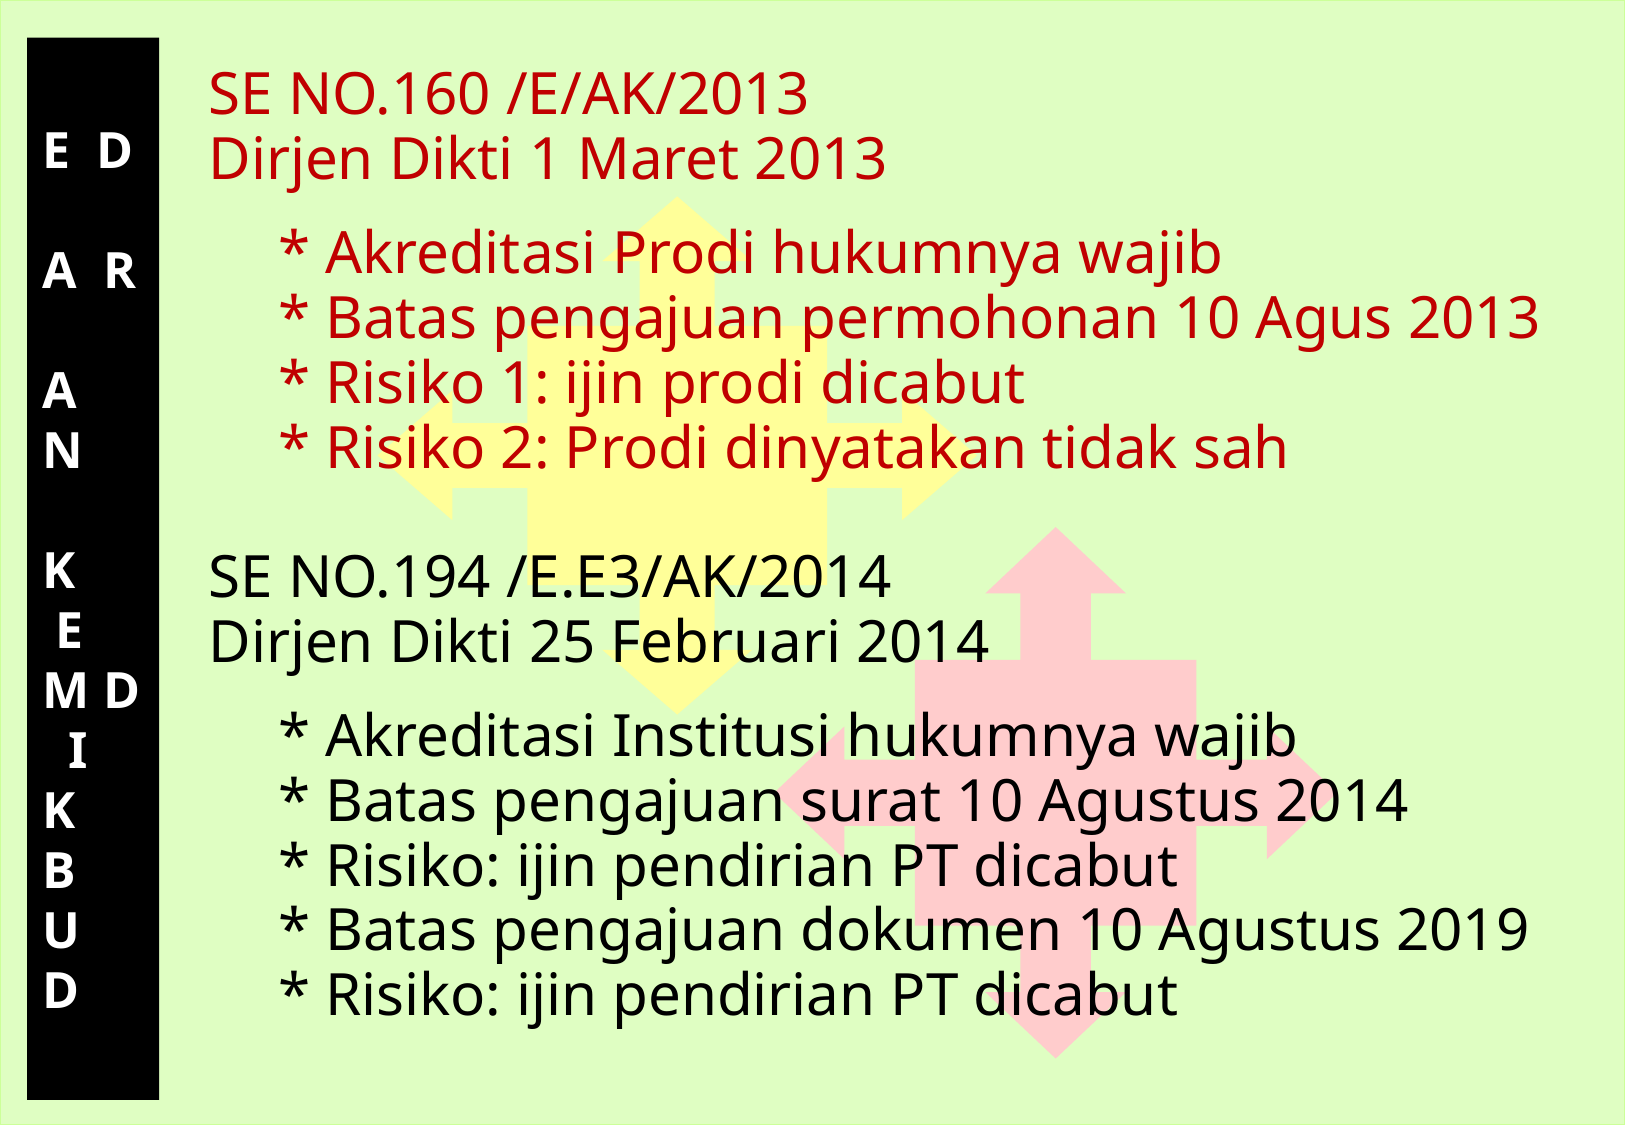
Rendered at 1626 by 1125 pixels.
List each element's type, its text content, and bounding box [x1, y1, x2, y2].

list SE NO.160 /E/AK/2013 Dirjen Dikti 1 Maret 2013 * Akreditasi Prodi hukumnya wajib * Batas pengajuan permohonan 10 Agus 2013 * Risiko 1: ijin prodi dicabut * Risiko 2: Prodi dinyatakan tidak sah SE NO.194 /E.E3/AK/2014 Dirjen Dikti 25 Februari 2014 * Akreditasi Institusi hukumnya wajib * Batas pengajuan surat 10 Agustus 2014 * Risiko: ijin pendirian PT dicabut * Batas pengajuan dokumen 10 Agustus 2019 * Risiko: ijin pendirian PT dicabut [162, 62, 1625, 1088]
title E D A R A N K E M D I K B U D [26, 37, 160, 1101]
text_box [0, 0, 1625, 1125]
